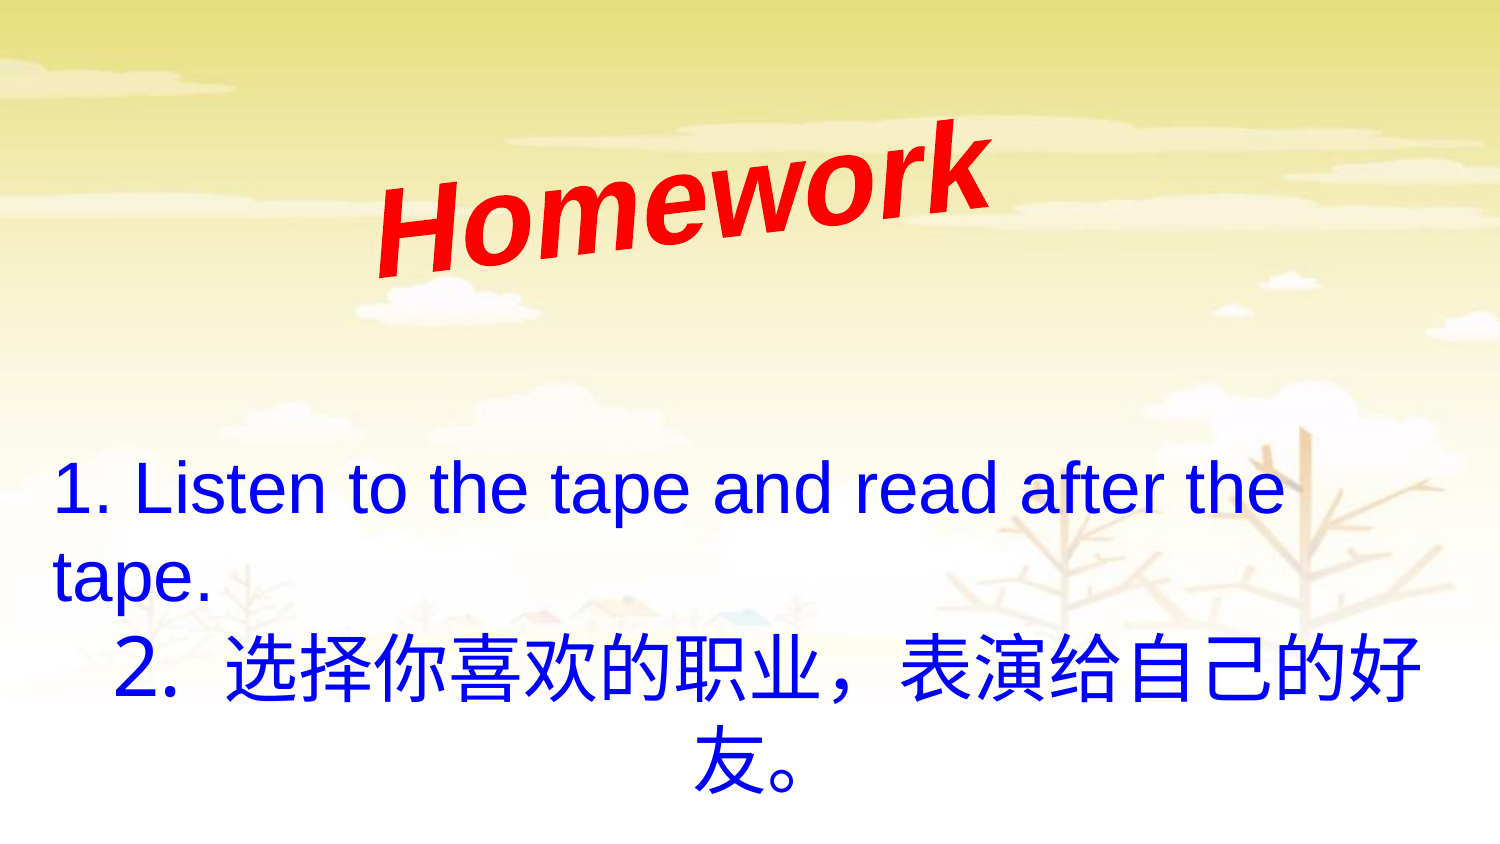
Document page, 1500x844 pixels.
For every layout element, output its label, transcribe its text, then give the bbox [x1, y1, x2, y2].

picture [0, 0, 1500, 844]
text_box 1. Listen to the tape and read after the tape. [38, 433, 1480, 624]
text_box 2. 选择你喜欢的职业，表演给自己的好友。 [64, 606, 1471, 811]
